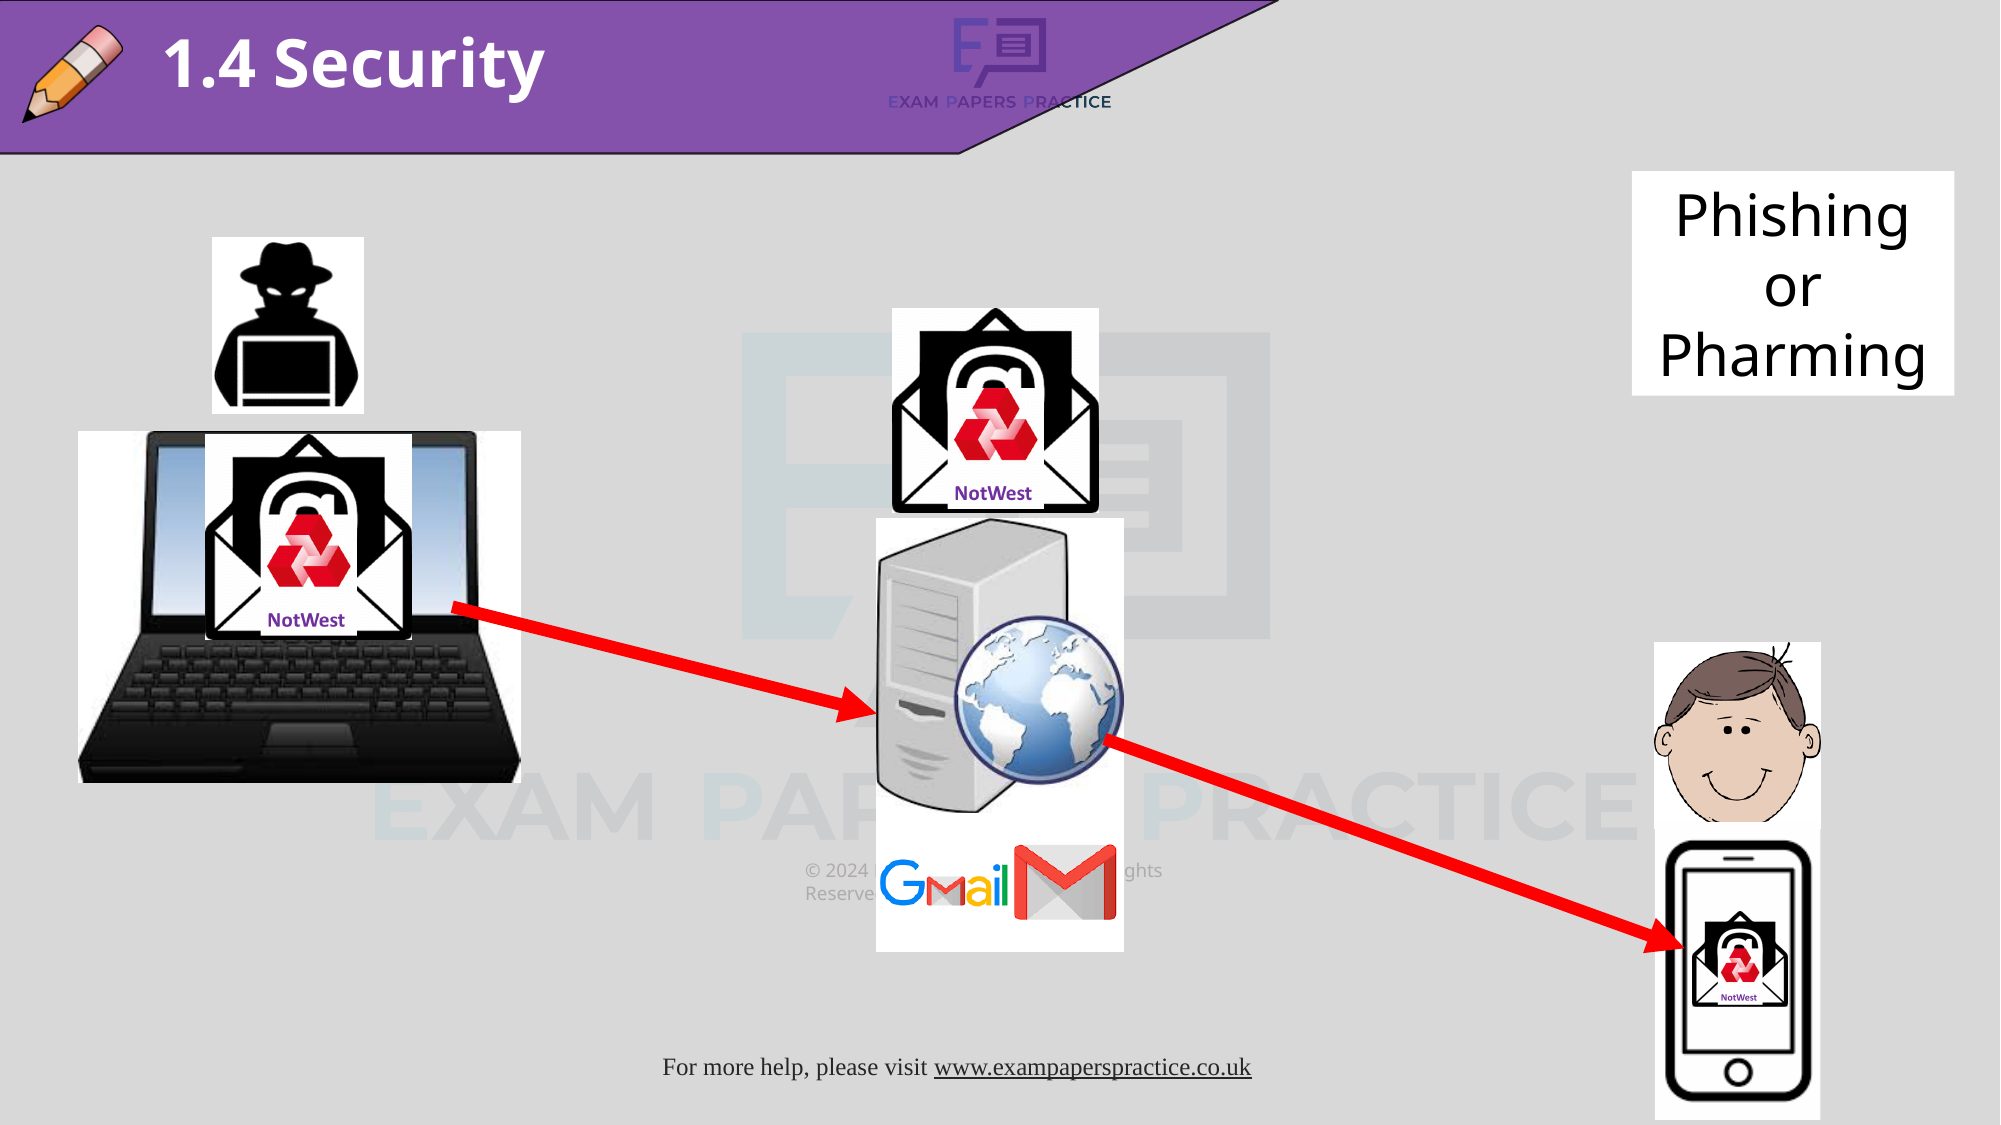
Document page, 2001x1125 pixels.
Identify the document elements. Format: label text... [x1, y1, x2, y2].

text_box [1104, 738, 1685, 949]
text_box Phishing or Pharming [1631, 171, 1955, 396]
list 1.4 Security [146, 22, 960, 134]
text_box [452, 606, 877, 714]
picture [1654, 642, 1821, 1120]
picture [78, 431, 521, 783]
picture [212, 237, 364, 415]
picture [876, 308, 1124, 952]
picture [22, 25, 123, 123]
